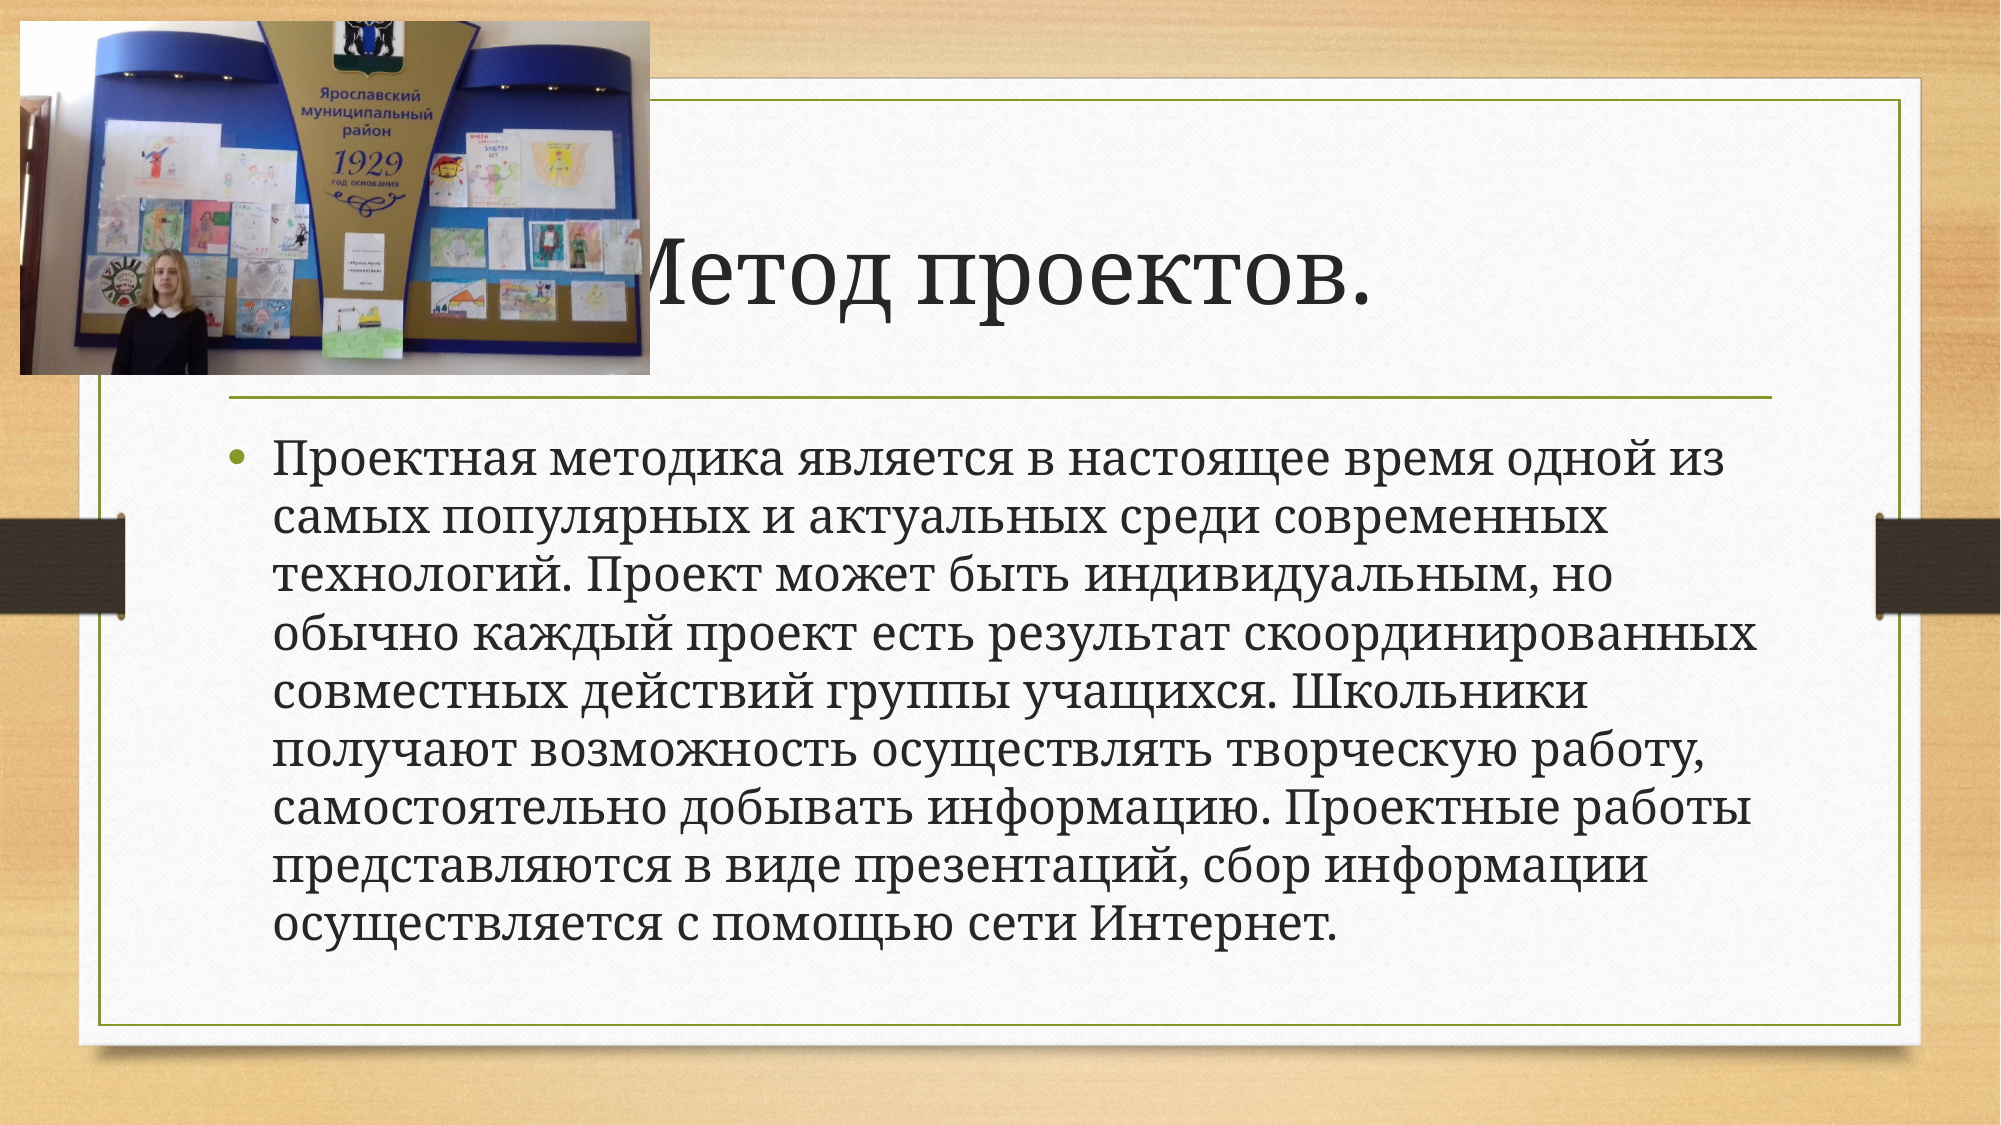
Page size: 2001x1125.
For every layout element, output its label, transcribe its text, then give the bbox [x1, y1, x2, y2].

list Проектная методика является в настоящее время одной из самых популярных и актуальных среди современных технологий. Проект может быть индивидуальным, но обычно каждый проект есть результат скоординированных совместных действий группы учащихся. Школьники получают возможность осуществлять творческую работу, самостоятельно добывать информацию. Проектные работы представляются в виде презентаций, сбор информации осуществляется с помощью сети Интернет. [212, 419, 1788, 964]
title Метод проектов. [650, 161, 1788, 375]
picture [0, 0, 2001, 1125]
